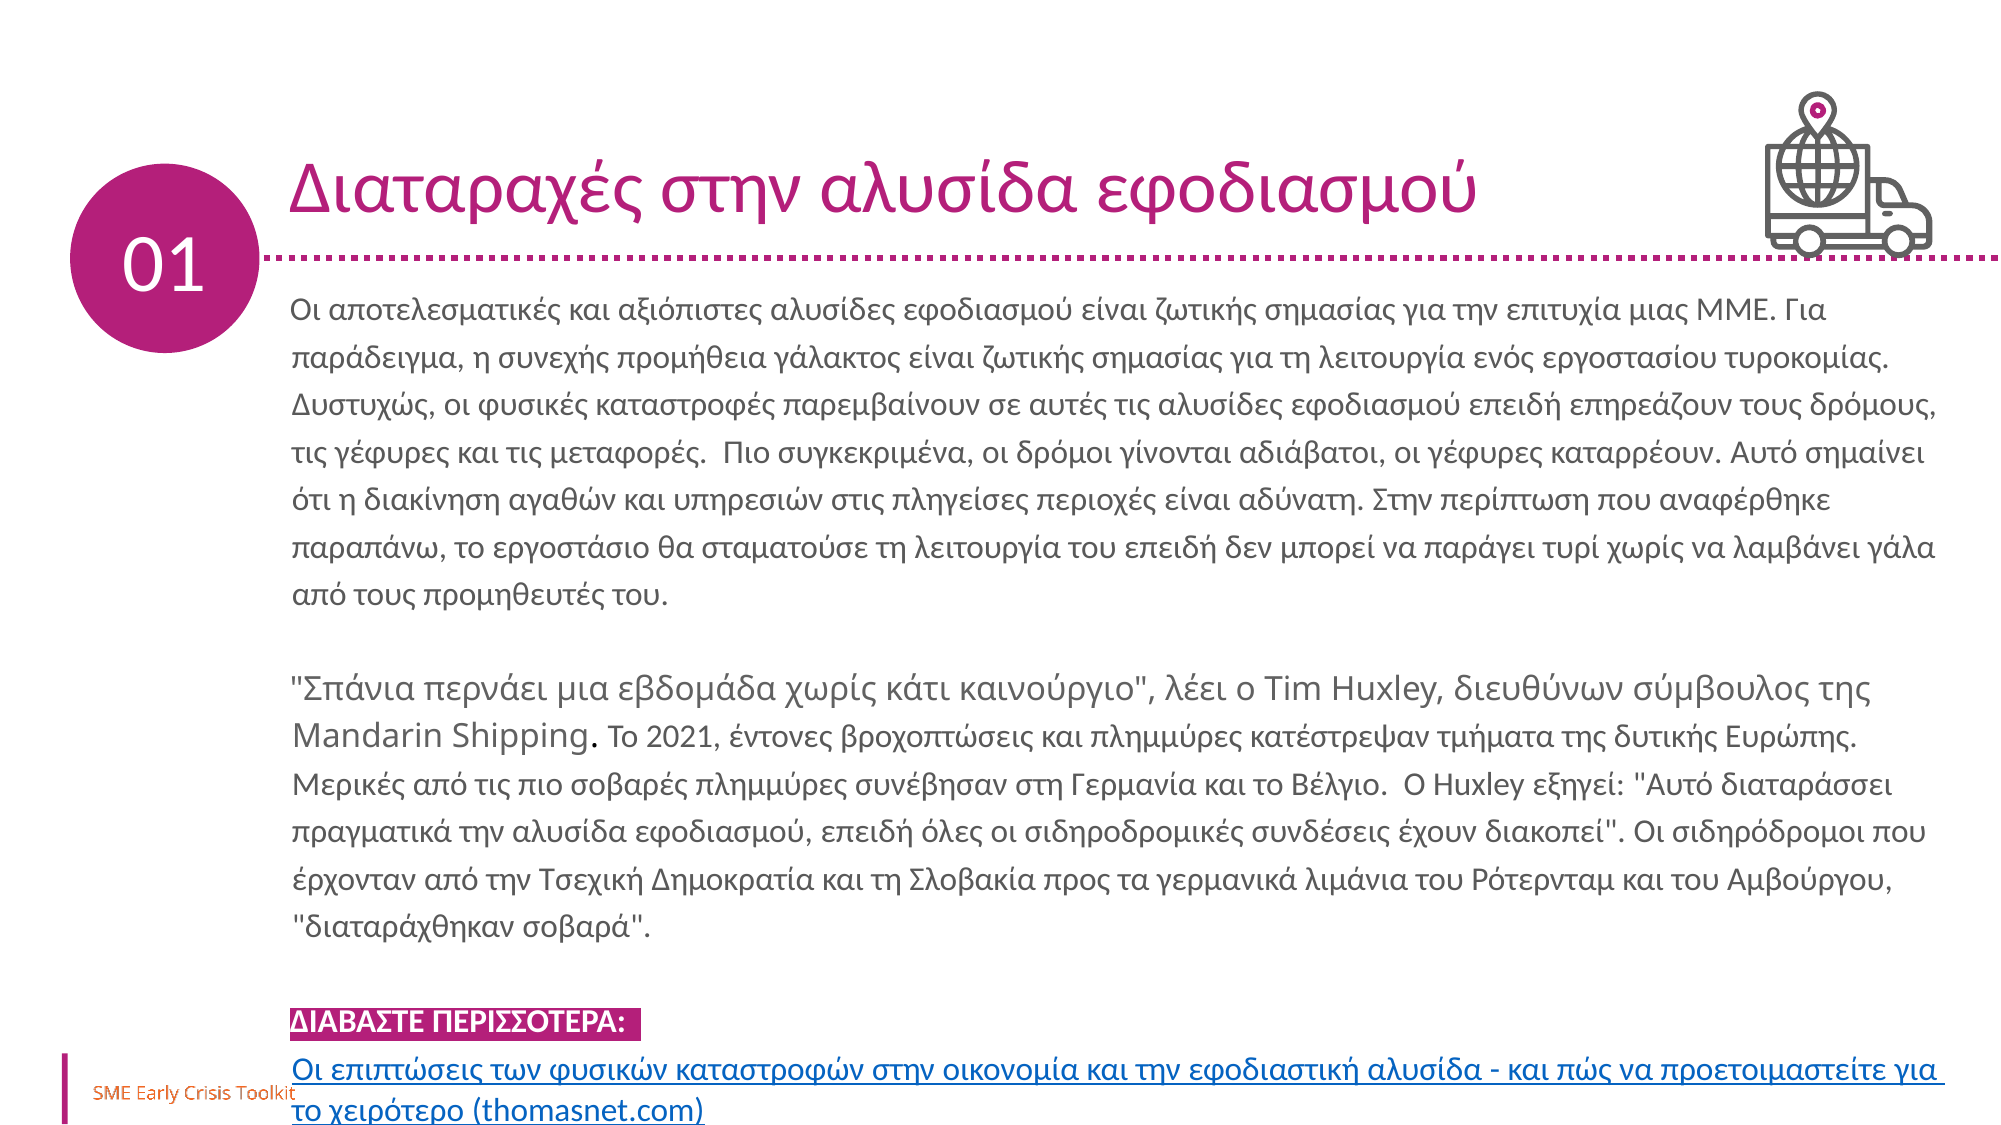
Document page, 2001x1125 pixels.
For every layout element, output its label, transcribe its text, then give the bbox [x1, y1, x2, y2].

picture [83, 1080, 295, 1104]
text_box Διαταραχές στην αλυσίδα εφοδιασμού [274, 140, 1517, 245]
text_box [81, 162, 249, 212]
text_box 01 [70, 212, 260, 353]
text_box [1765, 91, 1933, 259]
list Οι αποτελεσματικές και αξιόπιστες αλυσίδες εφοδιασμού είναι ζωτικής σημασίας για την επιτυχία μιας ΜΜΕ. Για παράδειγμα, η συνεχής προμήθεια γάλακτος είναι ζωτικής σημασίας για τη λειτουργία ενός εργοστασίου τυροκομίας. Δυστυχώς, οι φυσικές καταστροφές παρεμβαίνουν σε αυτές τις αλυσίδες εφοδιασμού επειδή επηρεάζουν τους δρόμους, τις γέφυρες και τις μεταφορές. Πιο συγκεκριμένα, οι δρόμοι γίνονται αδιάβατοι, οι γέφυρες καταρρέουν. Αυτό σημαίνει ότι η διακίνηση αγαθών και υπηρεσιών στις πληγείσες περιοχές είναι αδύνατη. Στην περίπτωση που αναφέρθηκε παραπάνω, το εργοστάσιο θα σταματούσε τη λειτουργία του επειδή δεν μπορεί να παράγει τυρί χωρίς να λαμβάνει γάλα από τους προμηθευτές του. "Σπάνια περνάει μια εβδομάδα χωρίς κάτι καινούργιο", λέει ο Tim Huxley, διευθύνων σύμβουλος της Mandarin Shipping. Το 2021, έντονες βροχοπτώσεις και πλημμύρες κατέστρεψαν τμήματα της δυτικής Ευρώπης. Μερικές από τις πιο σοβαρές πλημμύρες συνέβησαν στη Γερμανία και το Βέλγιο. Ο Huxley εξηγεί: "Αυτό διαταράσσει πραγματικά την αλυσίδα εφοδιασμού, επειδή όλες οι σιδηροδρομικές συνδέσεις έχουν διακοπεί". Οι σιδηρόδρομοι που έρχονταν από την Τσεχική Δημοκρατία και τη Σλοβακία προς τα γερμανικά λιμάνια του Ρότερνταμ και του Αμβούργου, "διαταράχθηκαν σοβαρά". ΔΙΑΒΑΣΤΕ ΠΕΡΙΣΣΟΤΕΡΑ: Οι επιπτώσεις των φυσικών καταστροφών στην οικονομία και την εφοδιαστική αλυσίδα - και πώς να προετοιμαστείτε για το χειρότερο (thomasnet.com) [274, 272, 1970, 984]
